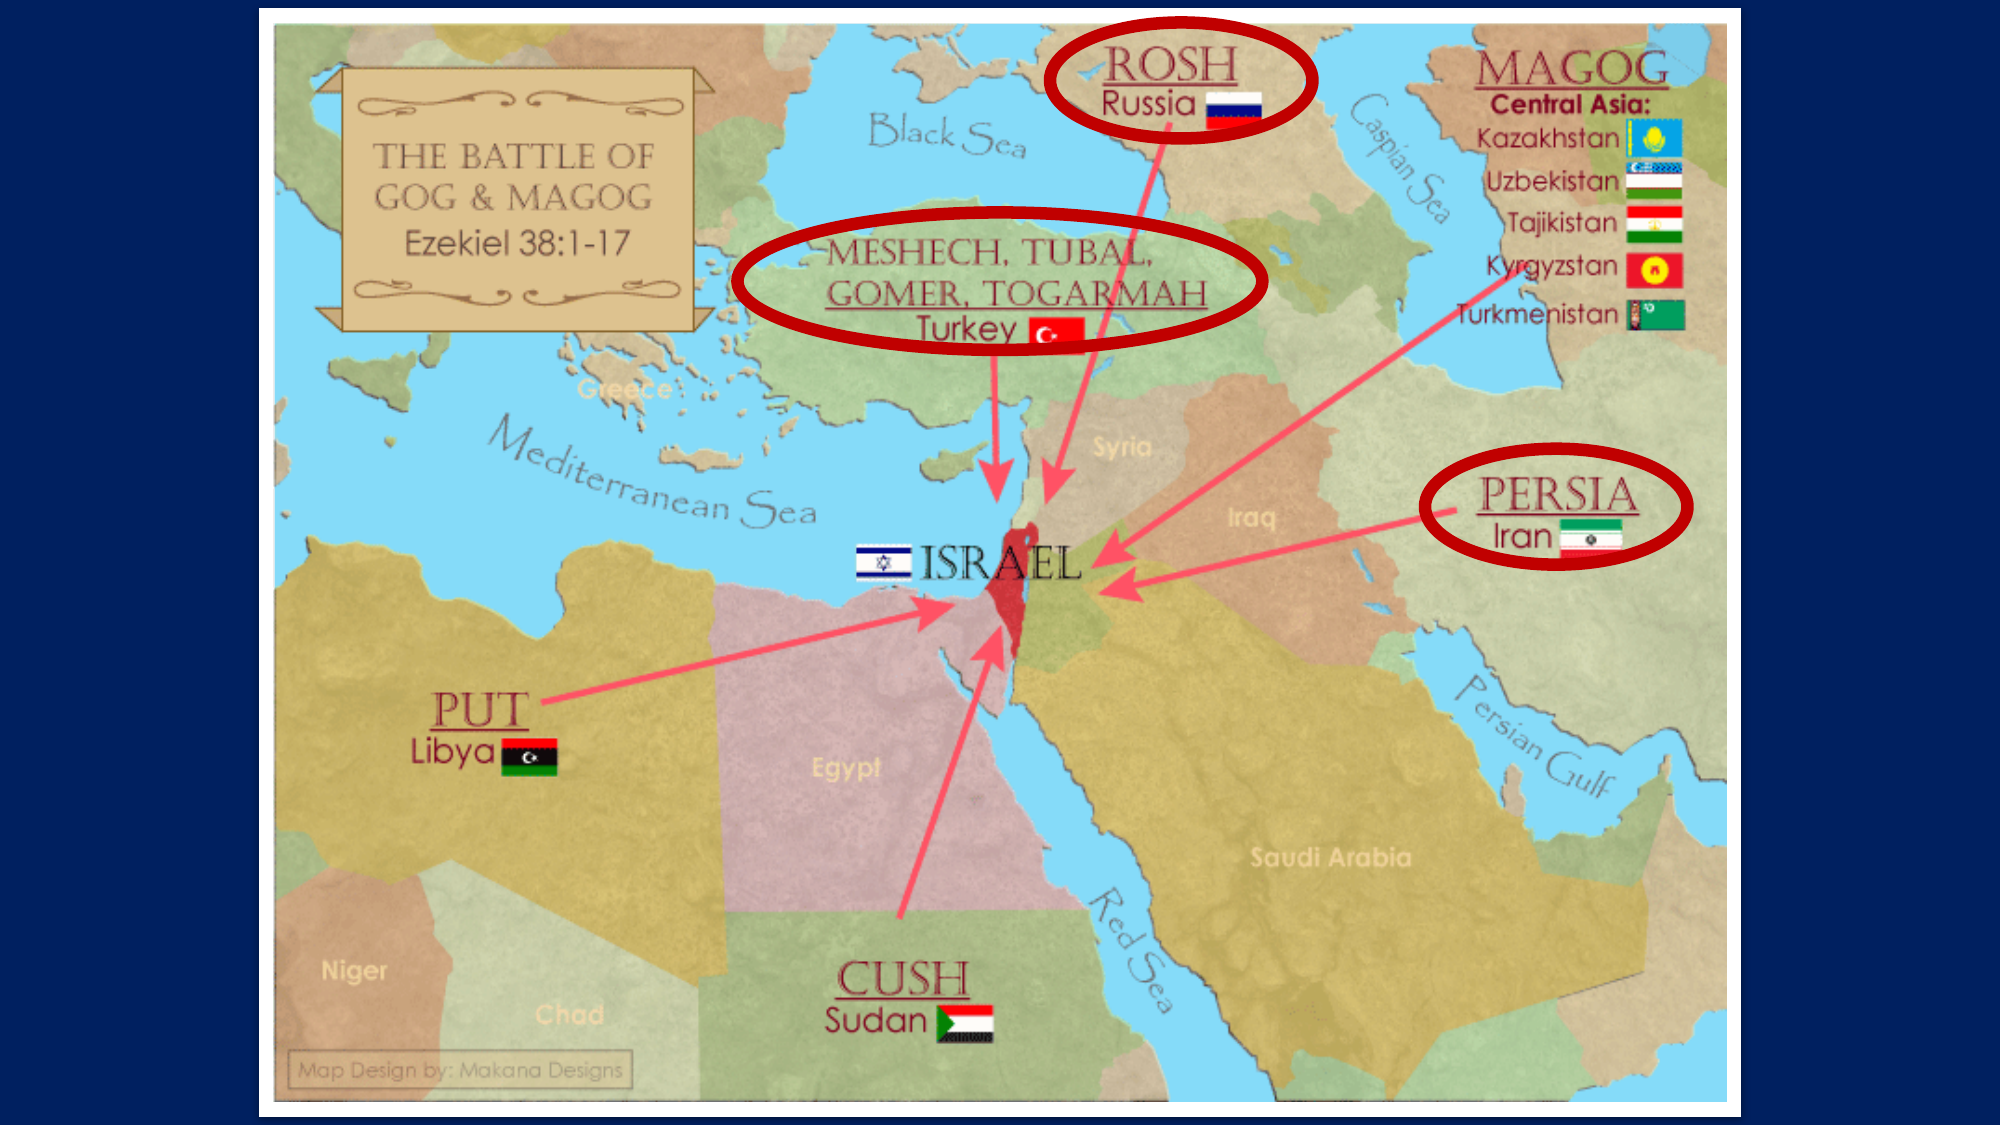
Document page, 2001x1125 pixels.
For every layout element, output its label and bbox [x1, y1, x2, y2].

picture [272, 22, 1727, 1103]
